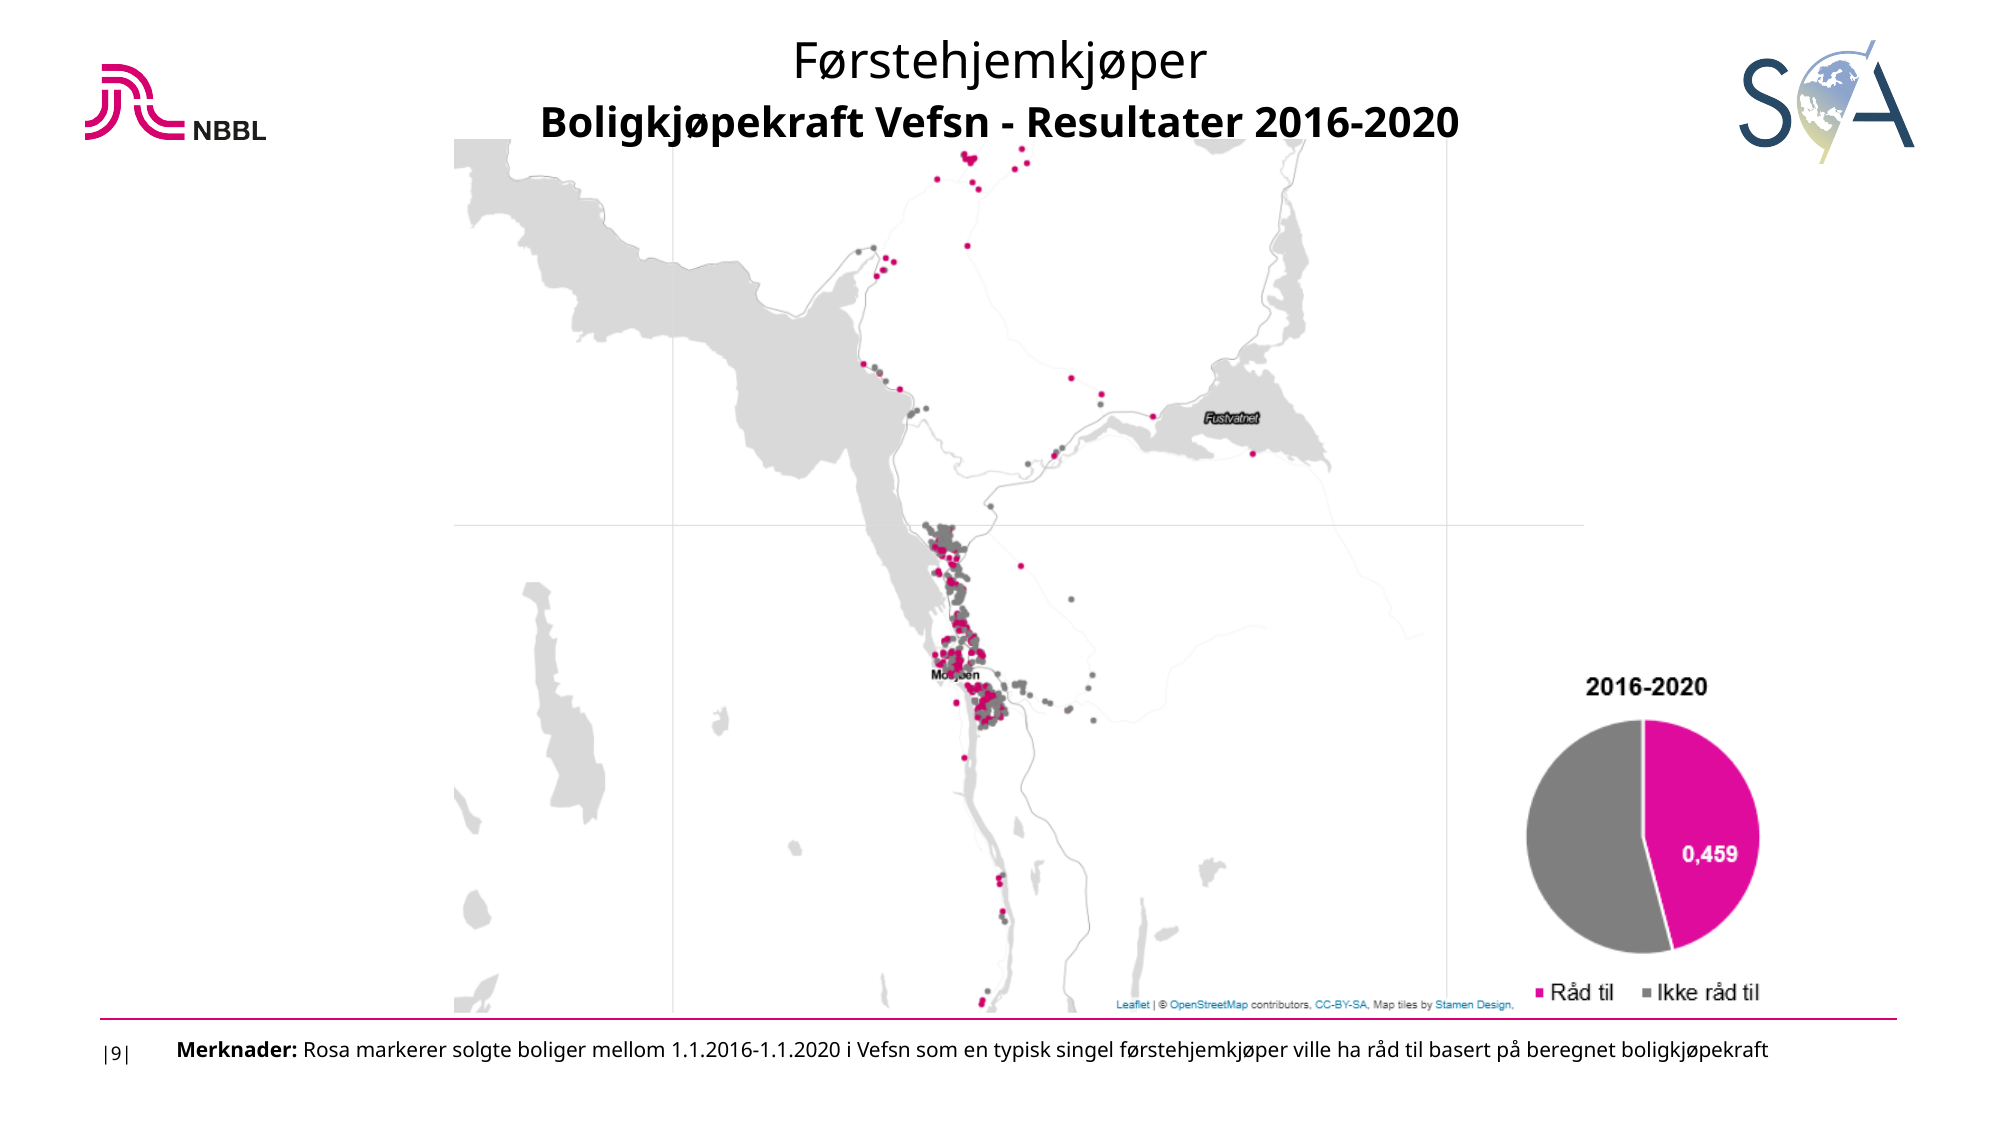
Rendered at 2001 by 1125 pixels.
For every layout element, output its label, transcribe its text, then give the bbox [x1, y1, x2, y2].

text_box Merknader: Rosa markerer solgte boliger mellom 1.1.2016-1.1.2020 i Vefsn som en typisk singel førstehjemkjøper ville ha råd til basert på beregnet boligkjøpekraft [161, 1028, 1898, 1069]
text_box Førstehjemkjøper [0, 20, 2000, 96]
picture [1739, 153, 1915, 164]
text_box Boligkjøpekraft Vefsn - Resultater 2016-2020 [0, 96, 2000, 153]
slide_number |9| [85, 1013, 162, 1074]
picture [454, 139, 1785, 1014]
